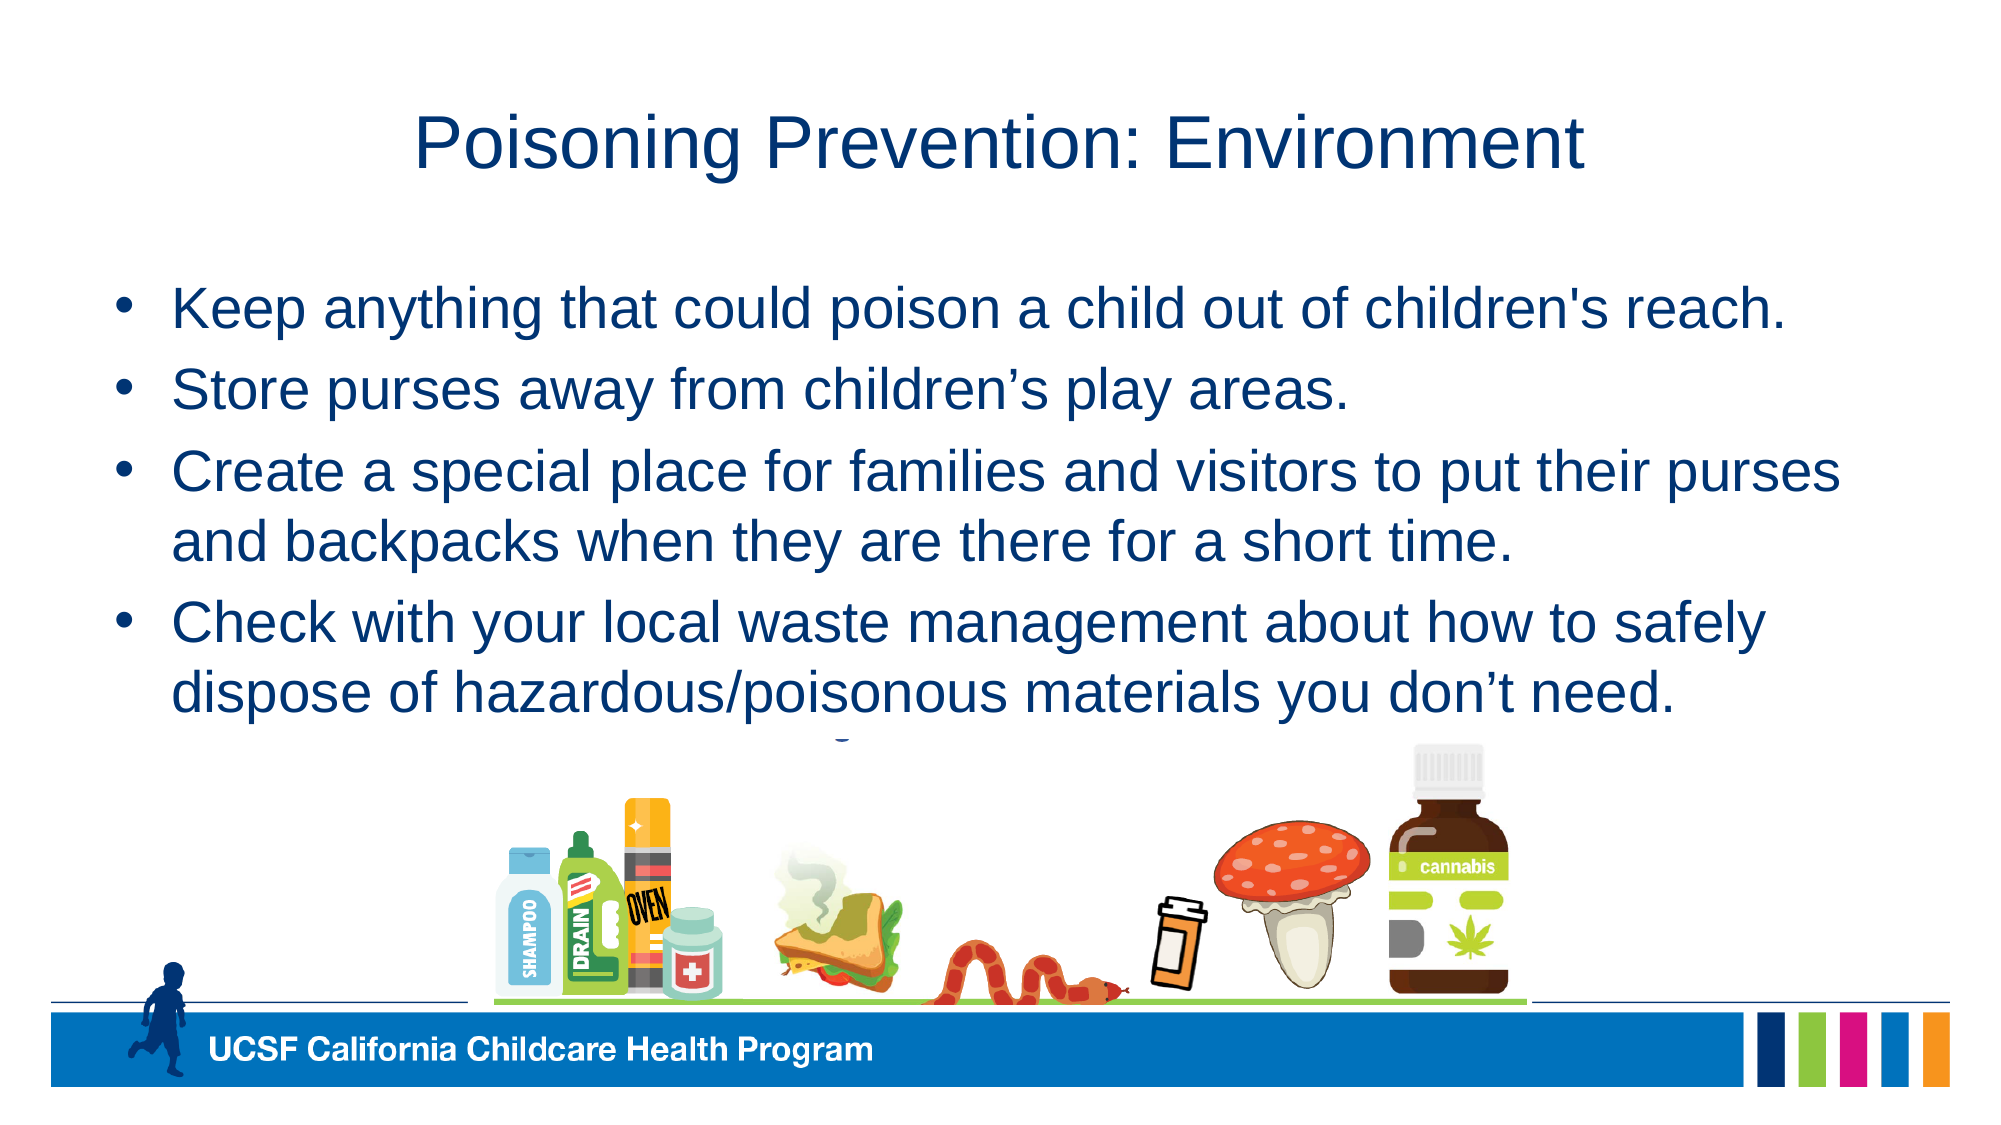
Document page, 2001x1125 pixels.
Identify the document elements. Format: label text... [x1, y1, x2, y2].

picture [51, 738, 1950, 1087]
list Keep anything that could poison a child out of children's reach. Store purses away from children’s play areas. Create a special place for families and visitors to put their purses and backpacks when they are there for a short time. Check with your local waste management about how to safely dispose of hazardous/poisonous materials you don’t need. [99, 262, 1900, 1005]
title Poisoning Prevention: Environment [99, 45, 1900, 233]
